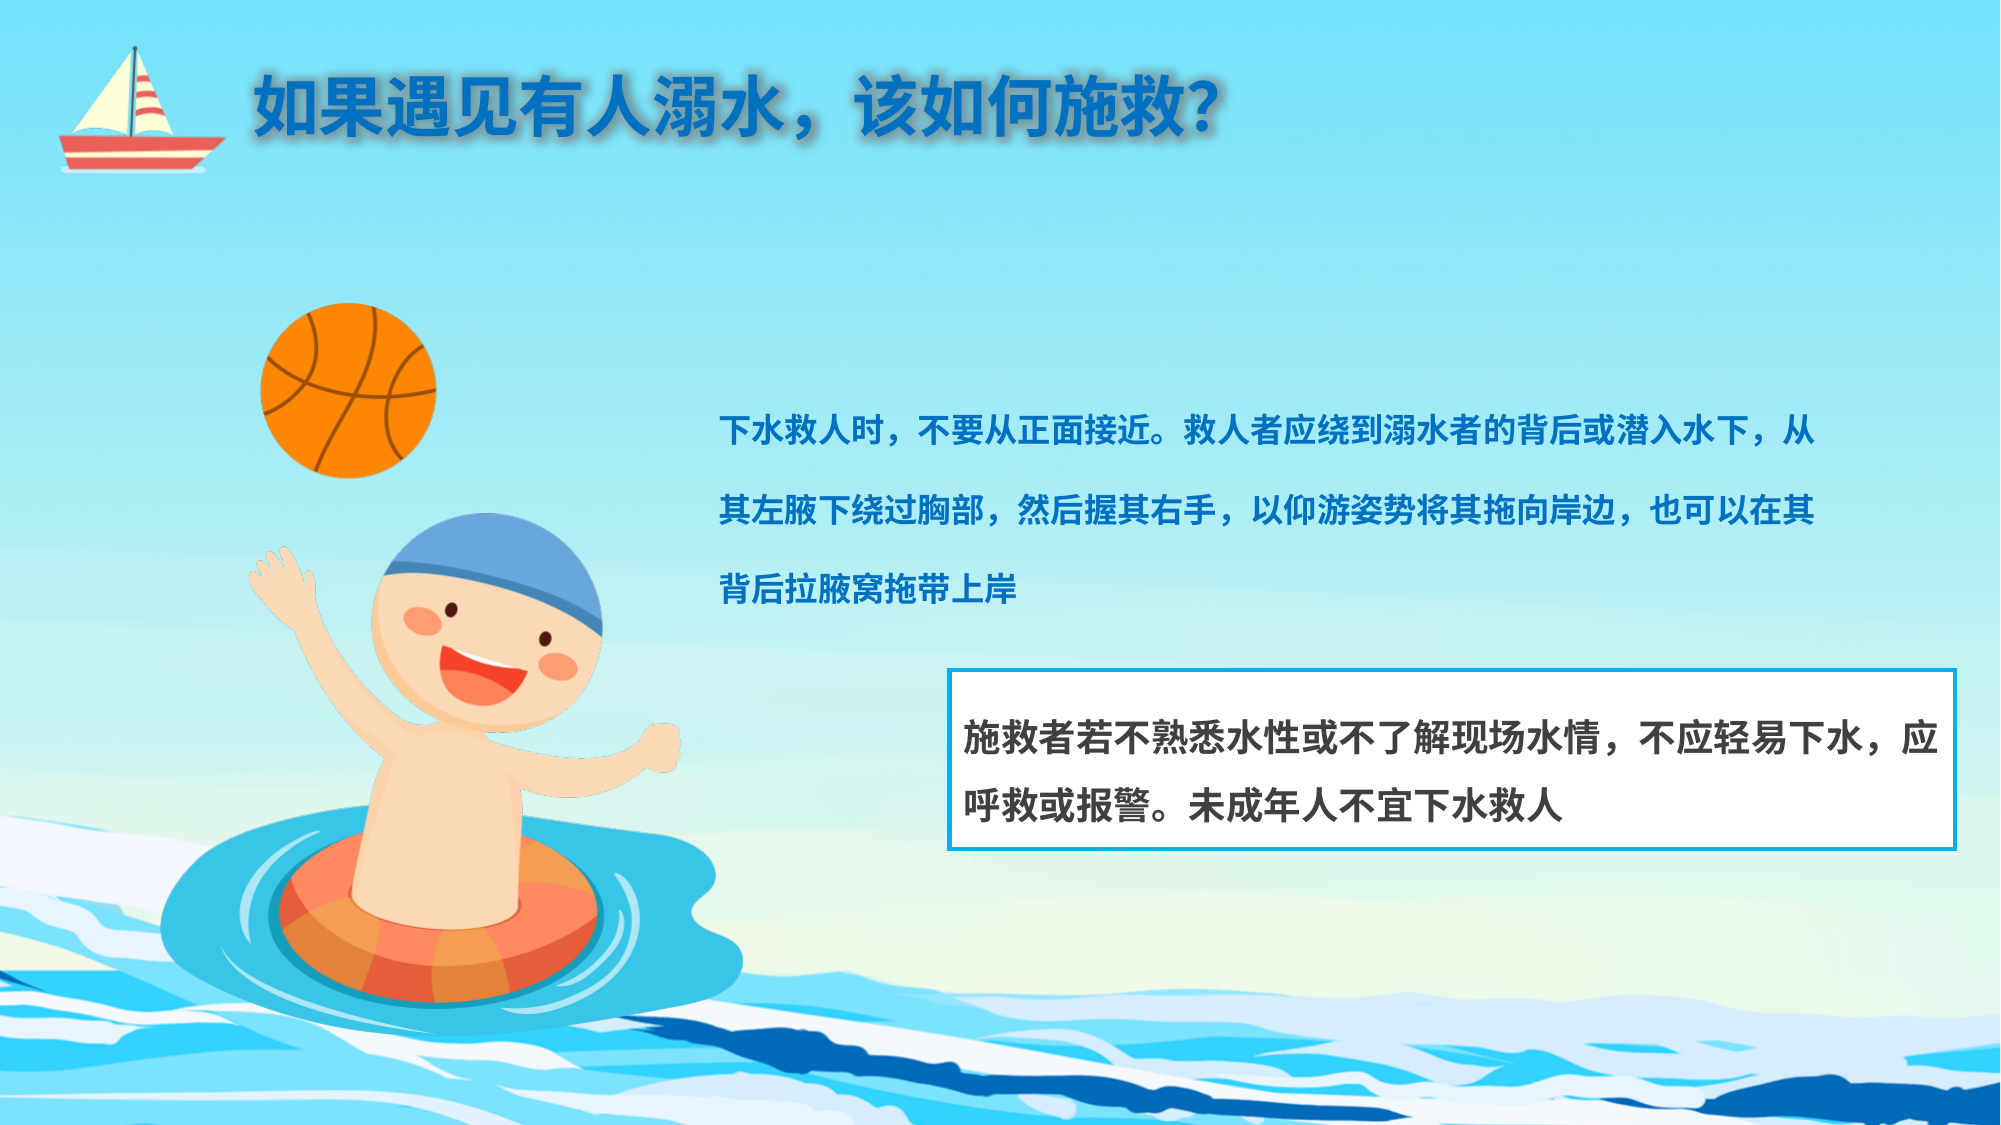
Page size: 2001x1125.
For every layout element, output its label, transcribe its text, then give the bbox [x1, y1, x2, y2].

text_box 下水救人时，不要从正面接近。救人者应绕到溺水者的背后或潜入水下，从其左腋下绕过胸部，然后握其右手，以仰游姿势将其拖向岸边，也可以在其背后拉腋窝拖带上岸 [837, 361, 1847, 616]
text_box 施救者若不熟悉水性或不了解现场水情，不应轻易下水，应呼救或报警。未成年人不宜下水救人 [948, 669, 1956, 850]
picture [0, 0, 2001, 1125]
text_box 如果遇见有人溺水，该如何施救？ [238, 57, 1270, 152]
